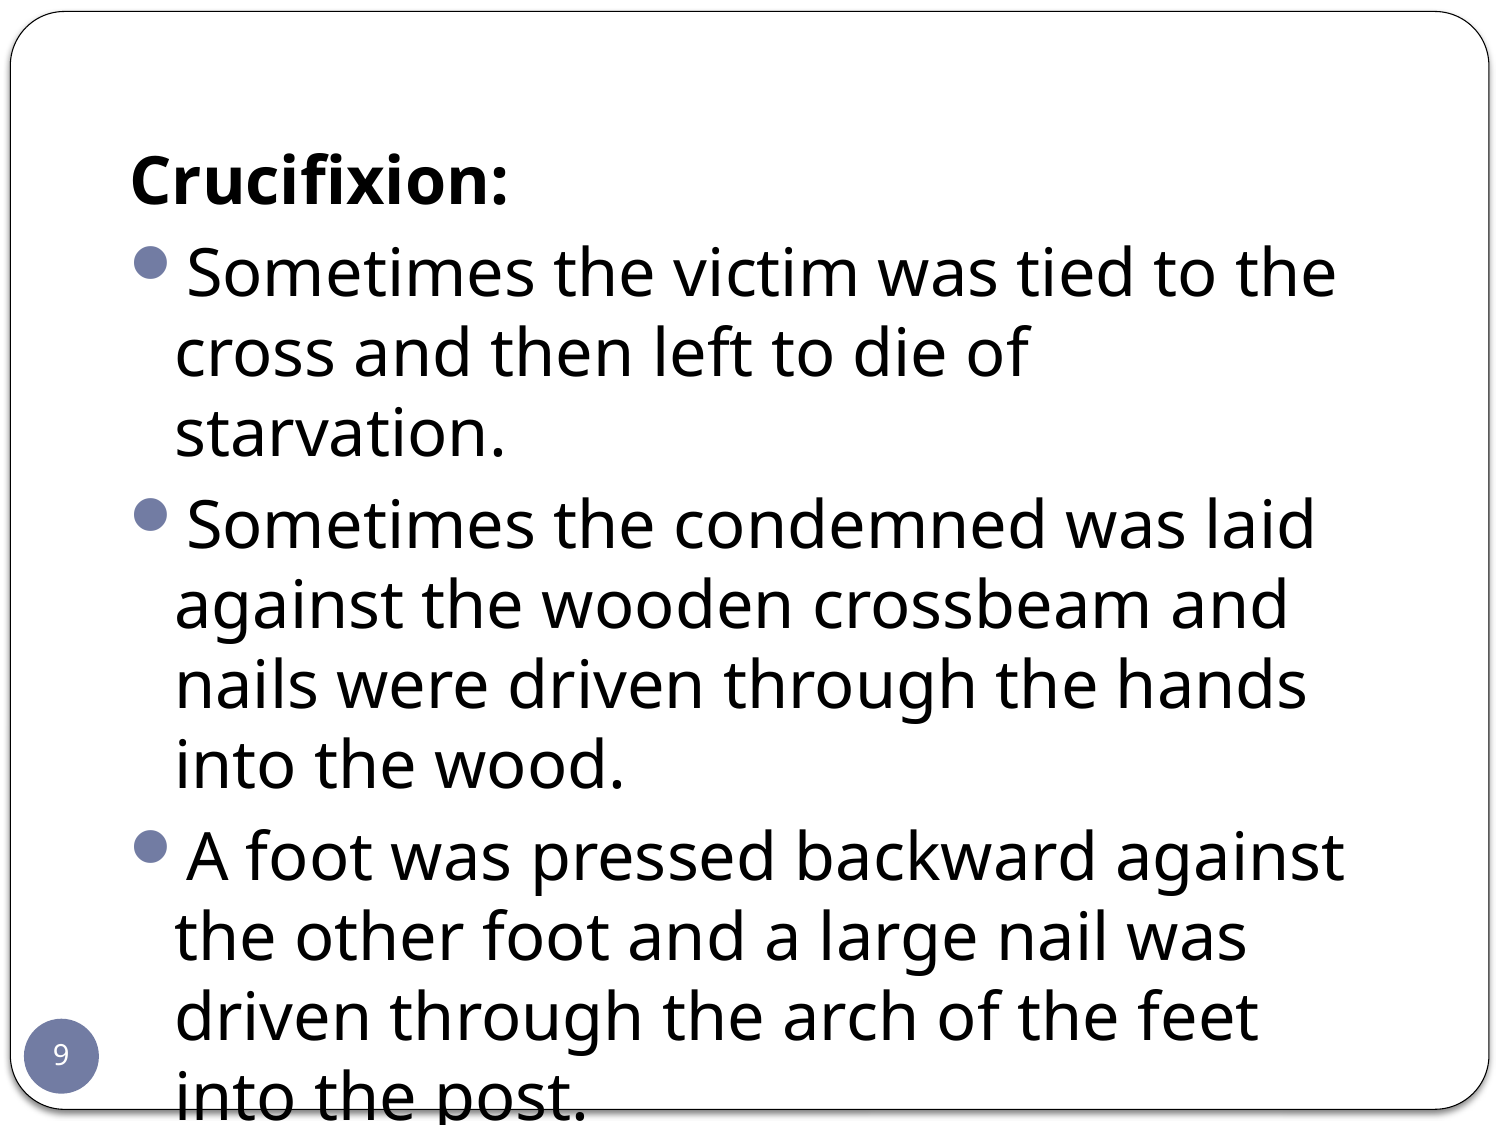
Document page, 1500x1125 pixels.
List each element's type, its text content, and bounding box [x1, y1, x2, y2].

list Crucifixion: Sometimes the victim was tied to the cross and then left to die of starvation. Sometimes the condemned was laid against the wooden crossbeam and nails were driven through the hands into the wood. A foot was pressed backward against the other foot and a large nail was driven through the arch of the feet into the post. [114, 130, 1390, 1125]
slide_number 9 [23, 1018, 99, 1094]
